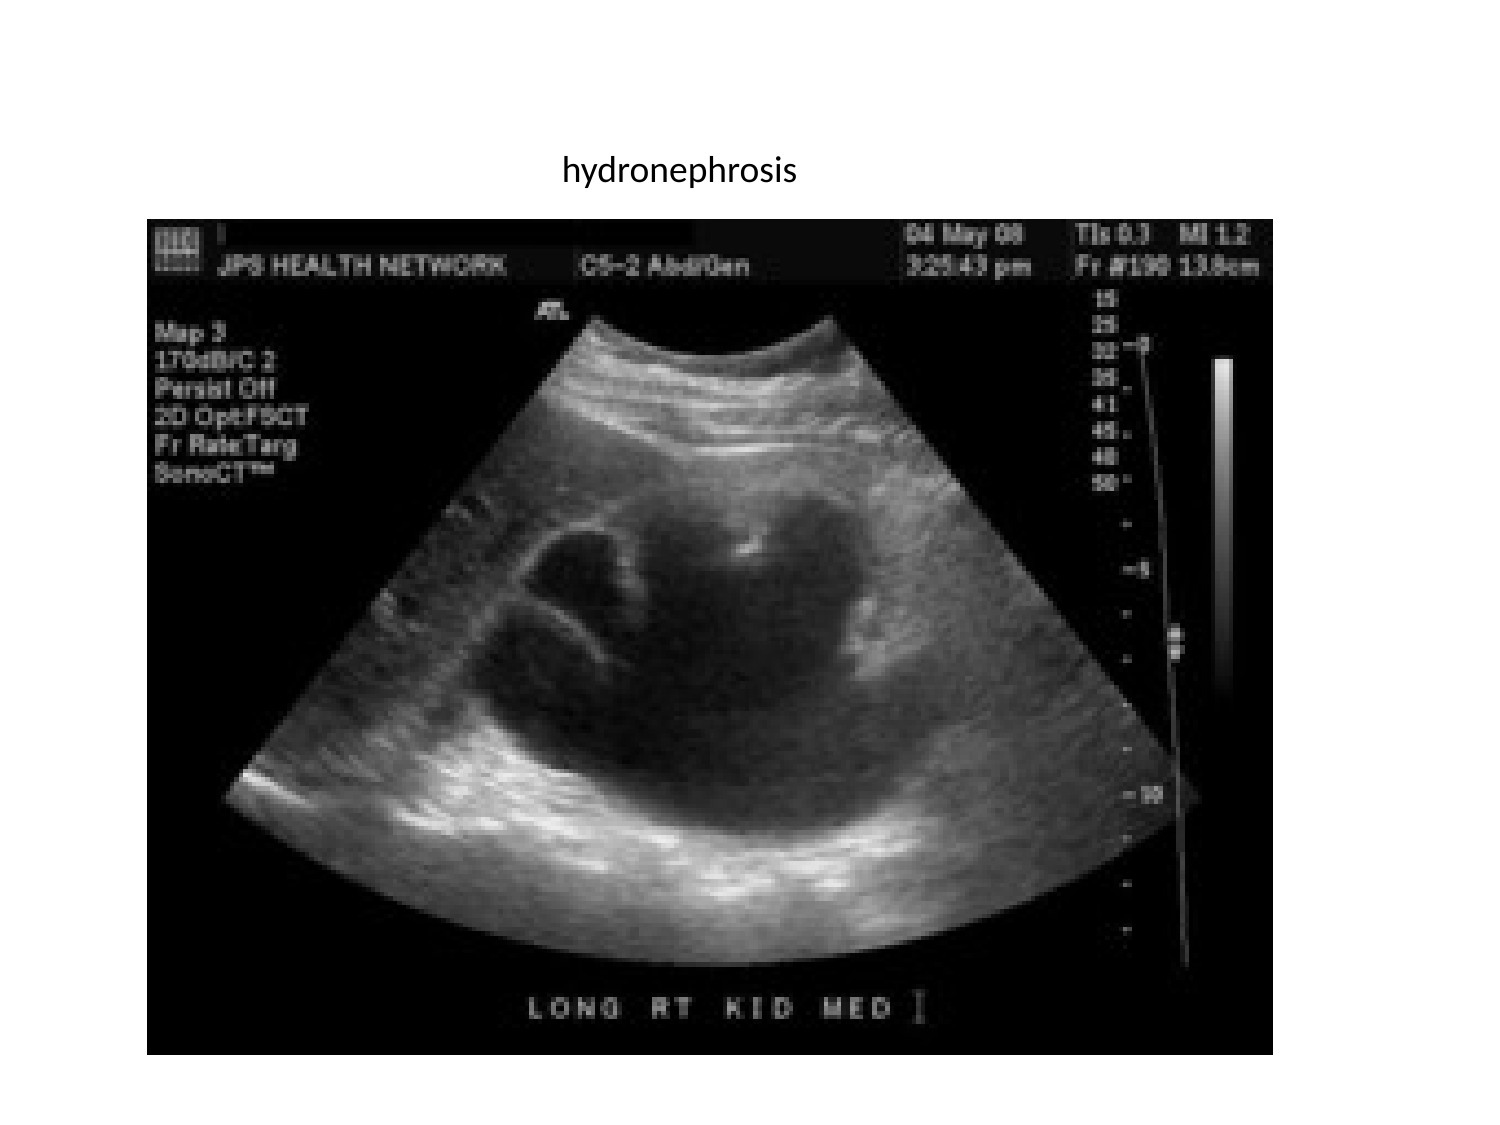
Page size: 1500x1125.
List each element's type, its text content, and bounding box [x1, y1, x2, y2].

picture [147, 219, 1273, 1055]
text_box hydronephrosis [547, 137, 813, 197]
